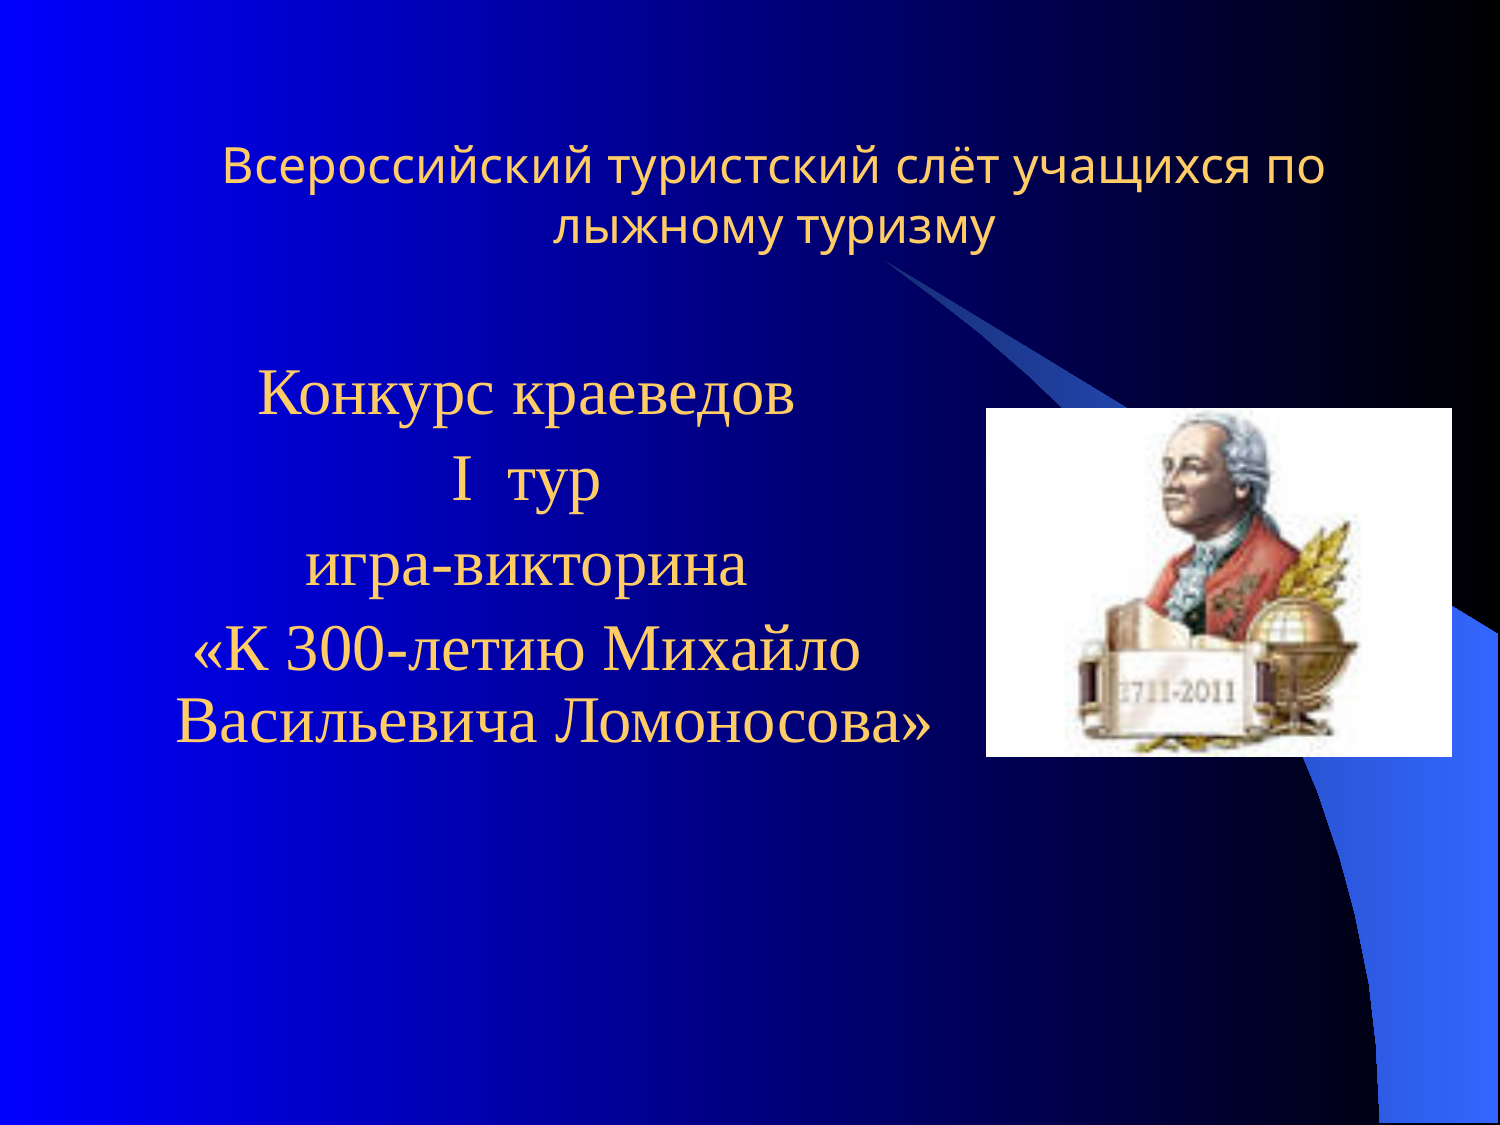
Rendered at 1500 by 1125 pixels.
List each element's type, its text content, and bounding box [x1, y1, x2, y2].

title Всероссийский туристский слёт учащихся по лыжному туризму [111, 99, 1438, 288]
picture [985, 408, 1452, 758]
list Конкурс краеведов I тур игра-викторина «К 300-летию Михайло Васильевича Ломоносова» [88, 350, 966, 922]
